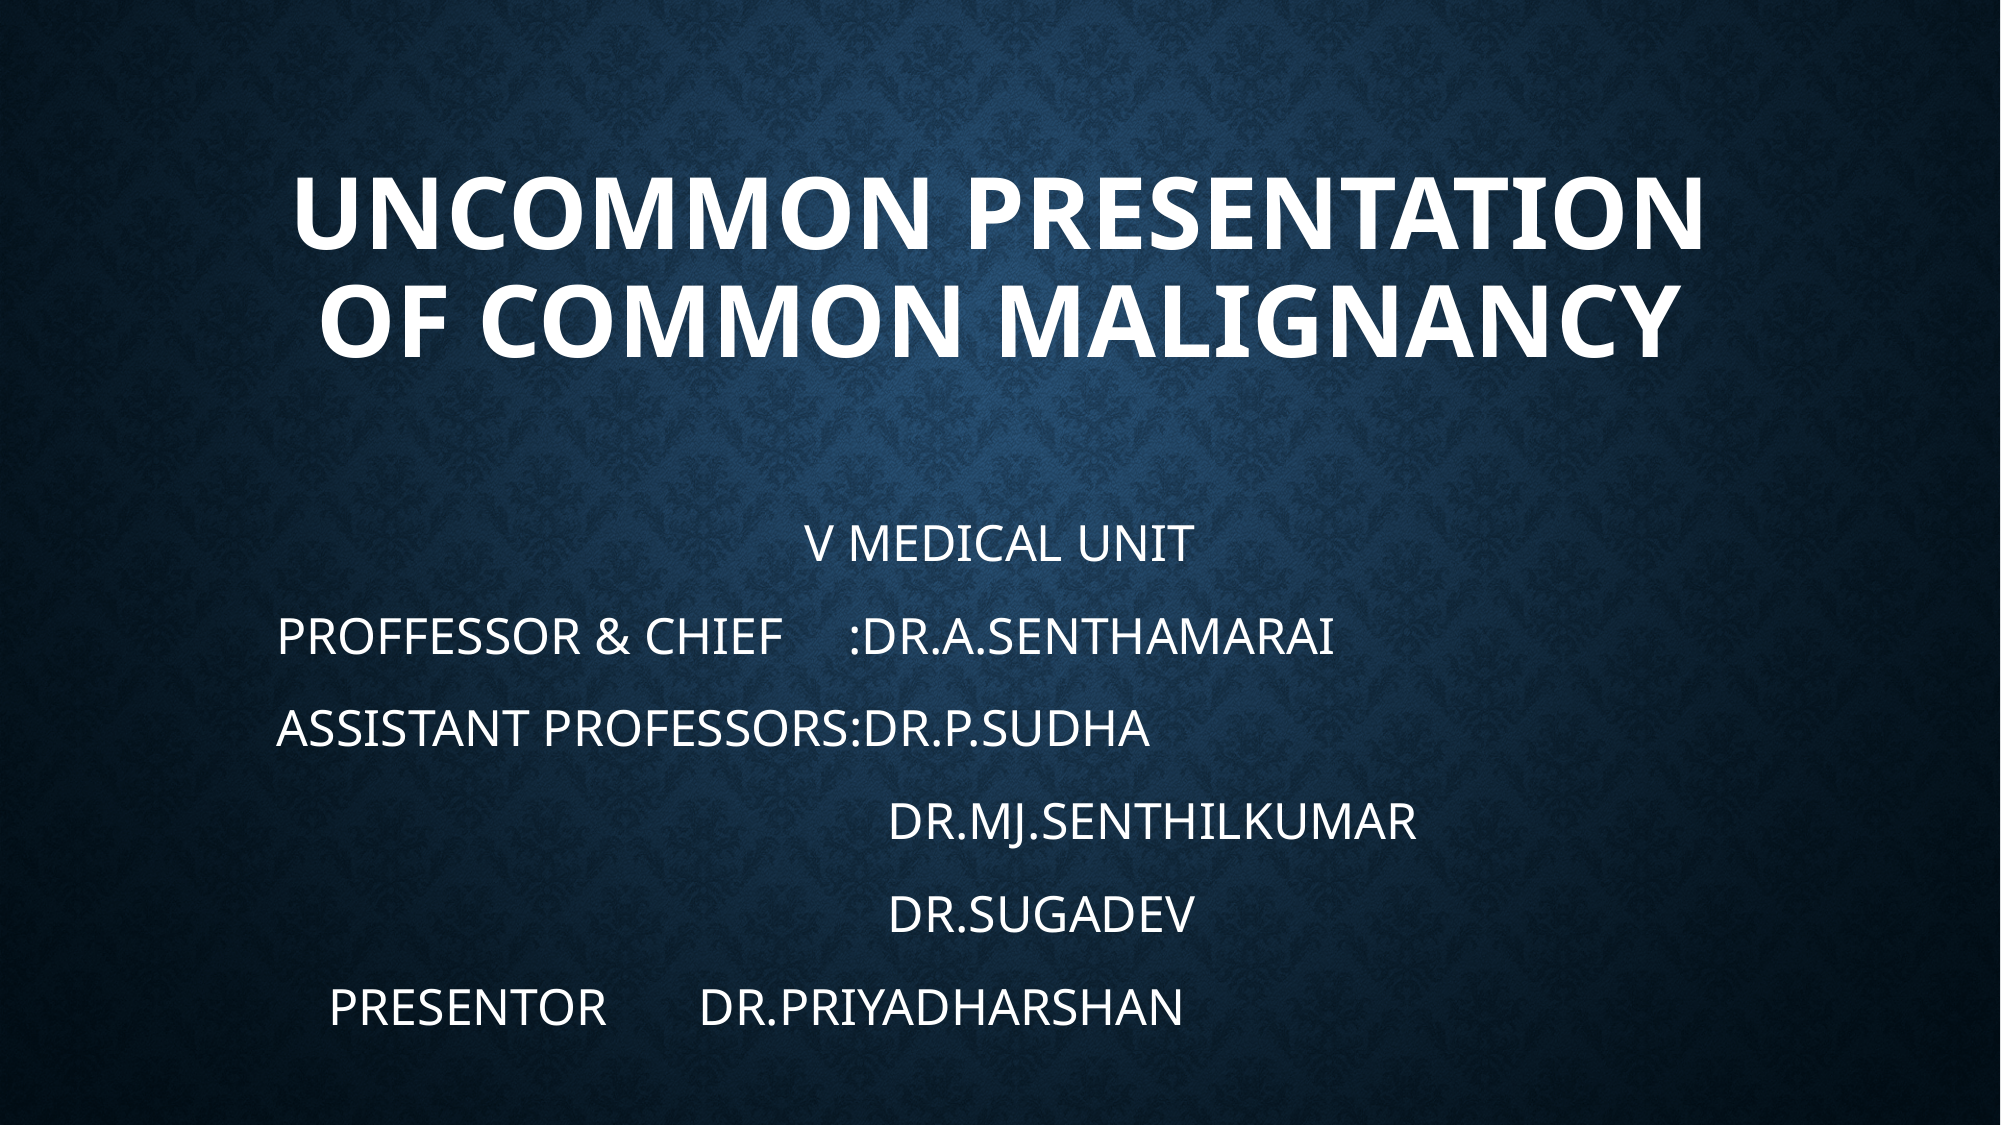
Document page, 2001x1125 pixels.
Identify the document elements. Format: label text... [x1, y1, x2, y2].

title UNCOMMON PRESENTATION OF COMMON MALIGNANCY [261, 13, 1739, 387]
subtitle V MEDICAL UNIT PROFFESSOR & CHIEF :DR.A.SENTHAMARAI ASSISTANT PROFESSORS:DR.P.SUDHA DR.MJ.SENTHILKUMAR DR.SUGADEV PRESENTOR DR.PRIYADHARSHAN [261, 491, 1739, 1125]
